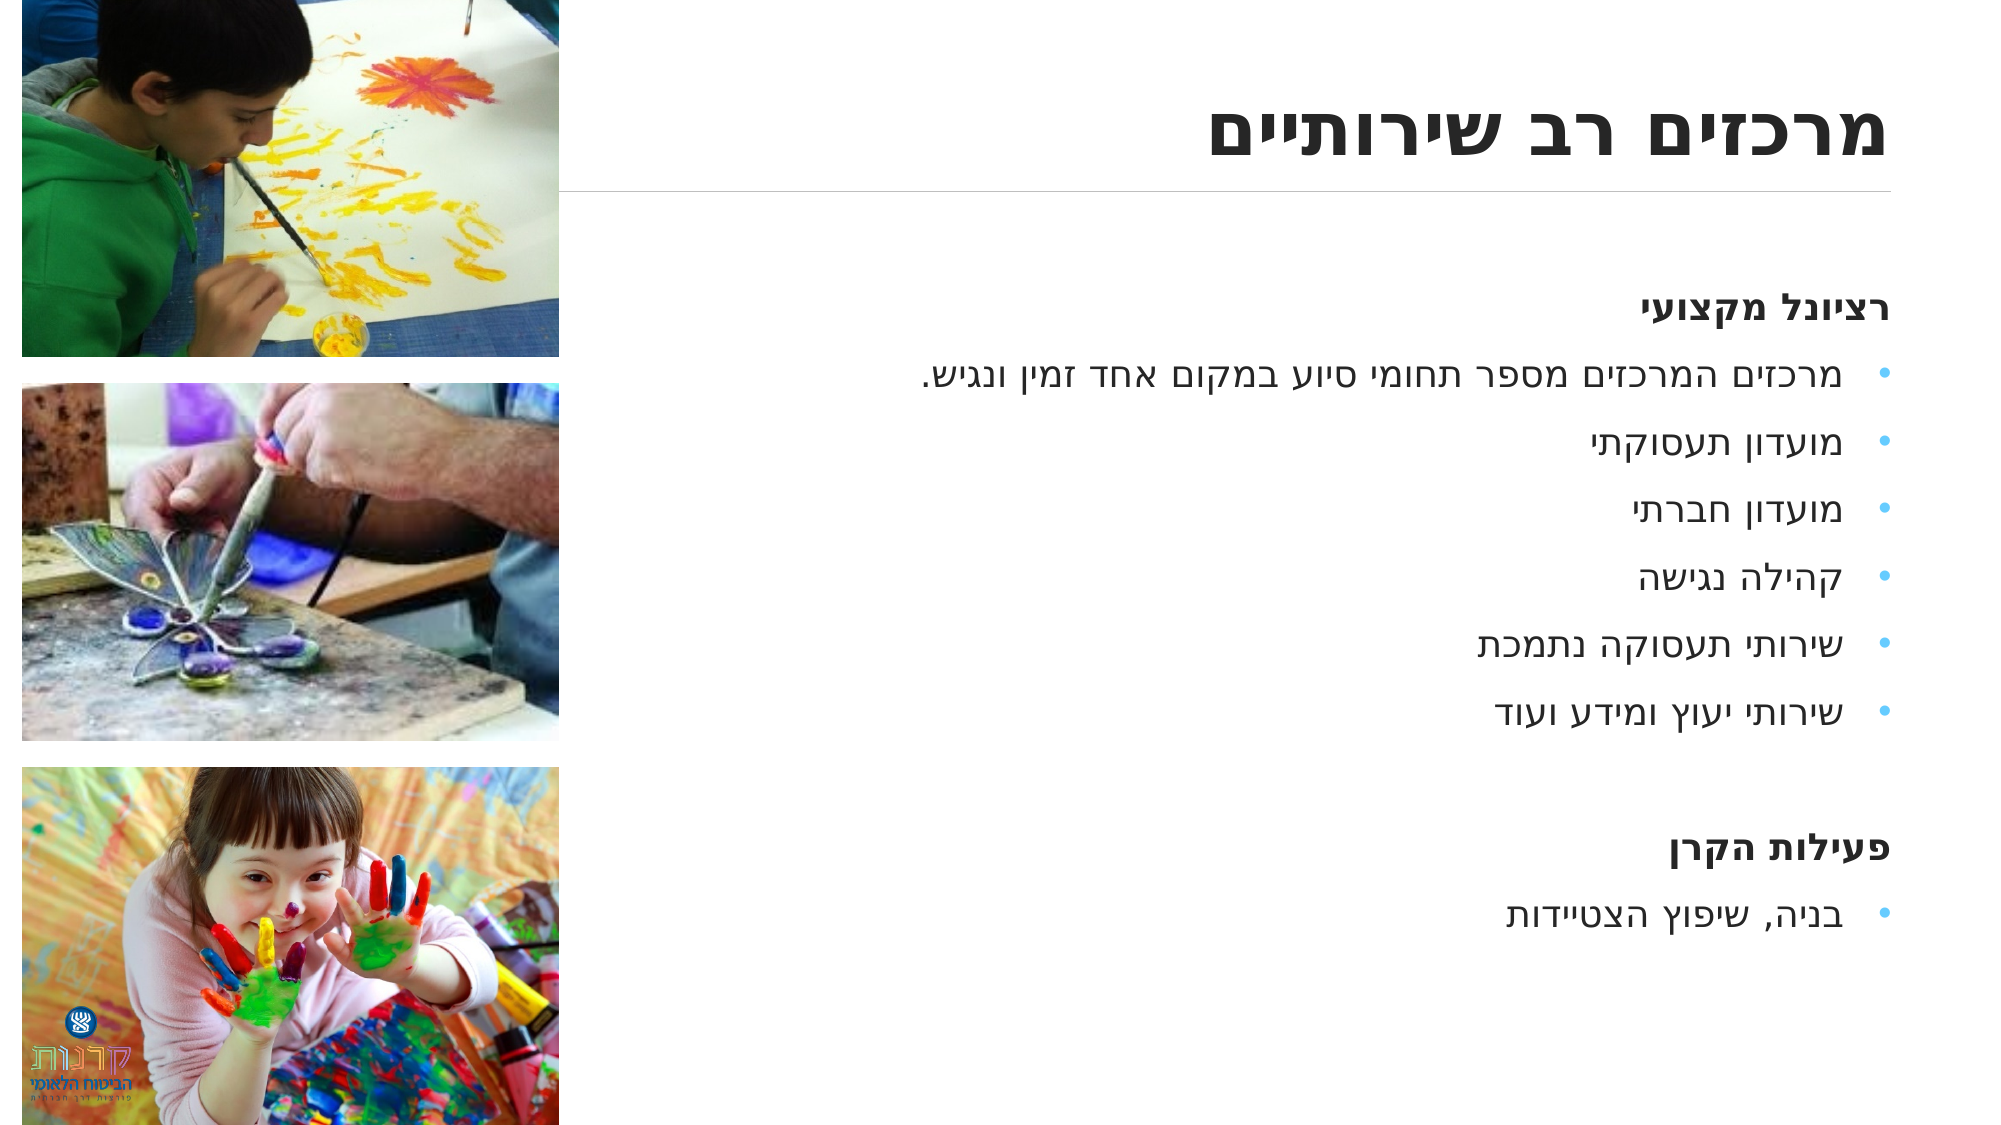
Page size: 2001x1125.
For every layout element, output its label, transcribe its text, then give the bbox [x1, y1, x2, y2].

picture [401, 1121, 411, 1125]
picture [22, 767, 559, 1125]
picture [22, 383, 559, 741]
picture [22, 0, 559, 357]
text_box רציונל מקצועי מרכזים המרכזים מספר תחומי סיוע במקום אחד זמין ונגיש. מועדון תעסוקתי מועדון חברתי קהילה נגישה שירותי תעסוקה נתמכת שירותי יעוץ ומידע ועוד פעילות הקרן בניה, שיפוץ הצטיידות [639, 252, 1907, 943]
text_box מרכזים רב שירותיים [559, 73, 1907, 178]
